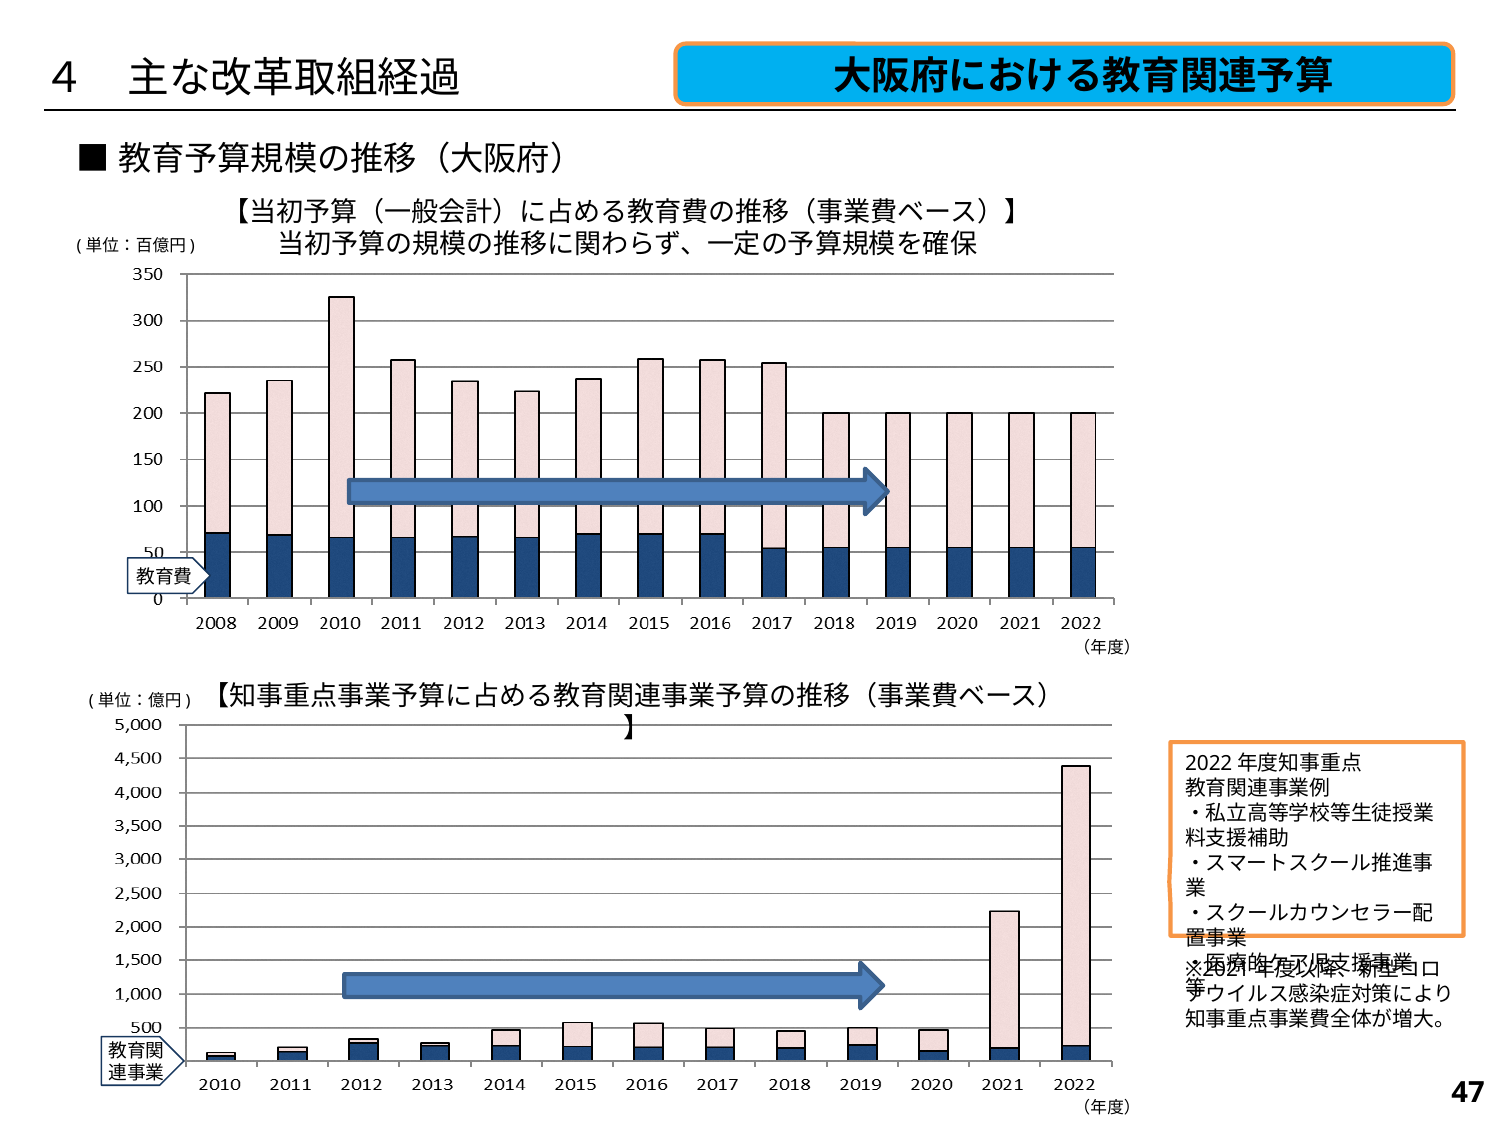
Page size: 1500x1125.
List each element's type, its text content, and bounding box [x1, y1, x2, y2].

text_box (単位：億円) [74, 682, 228, 717]
text_box ４ 主な改革取組経過 [29, 43, 519, 109]
text_box (単位：百億円) [61, 227, 216, 263]
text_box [476, 975, 1078, 1047]
text_box 160 [1162, 1063, 1500, 1124]
picture [101, 705, 1136, 1105]
text_box ※2021年度以降、新型コロナウイルス感染症対策により知事重点事業費全体が増大。 [1170, 947, 1471, 1038]
picture [118, 253, 1136, 646]
text_box （年度） [1061, 1084, 1154, 1125]
text_box 【知事重点事業予算に占める教育関連事業予算の推移（事業費ベース） 】 [183, 670, 1083, 703]
text_box 2022年度知事重点 教育関連事業例 ・私立高等学校等生徒授業料支援補助 ・スマートスクール推進事業 ・スクールカウンセラー配置事業 ・医療的ケア児支援事業 等 [1167, 740, 1466, 938]
text_box 【当初予算（一般会計）に占める教育費の推移（事業費ベース）】 当初予算の規模の推移に関わらず、一定の予算規模を確保 [190, 187, 1064, 251]
text_box 大阪府における教育関連予算 [673, 41, 1456, 107]
title ■教育予算規模の推移（大阪府） [61, 120, 764, 193]
text_box （年度） [1061, 624, 1154, 669]
